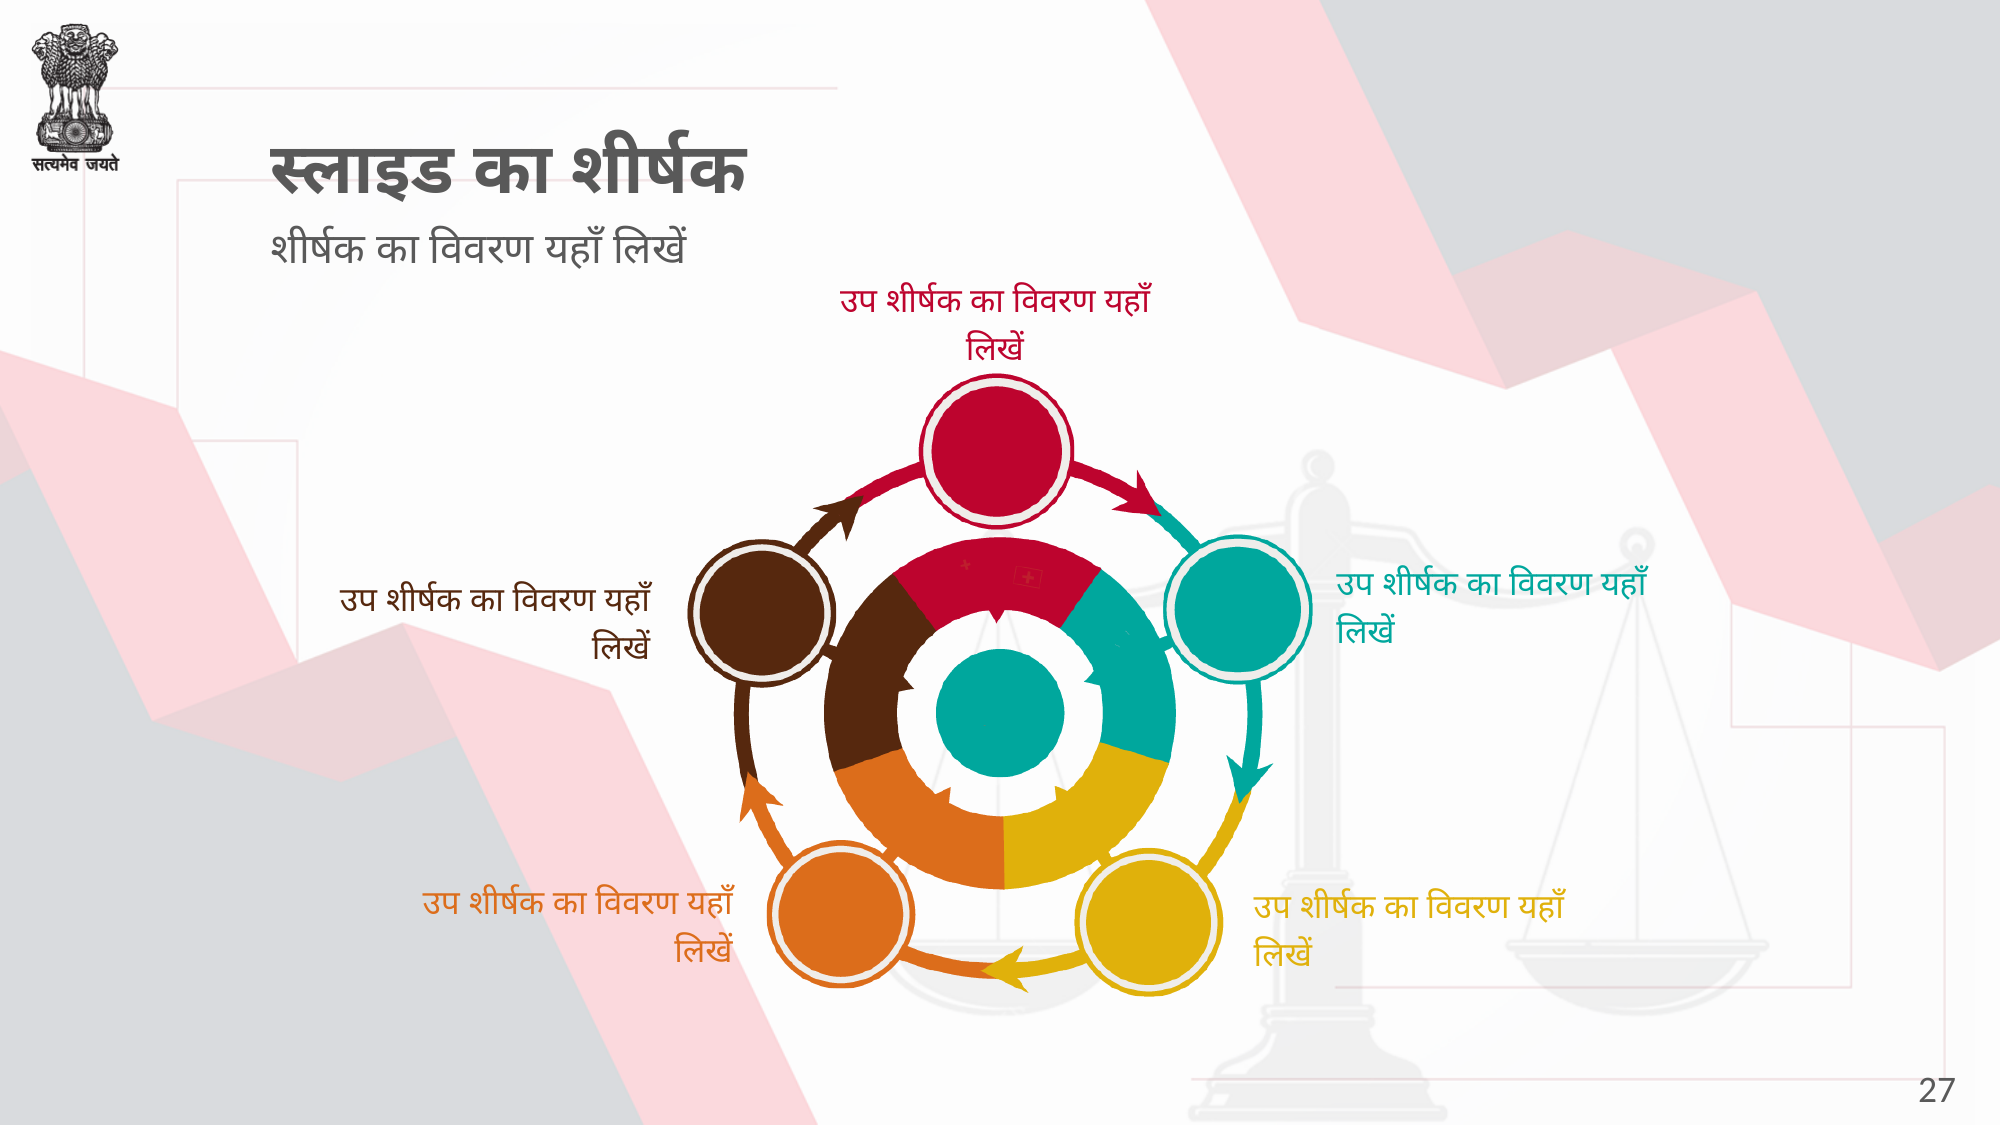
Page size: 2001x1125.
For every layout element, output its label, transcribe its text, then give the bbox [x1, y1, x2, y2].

text_box उप शीर्षक का विवरण यहाँ लिखें [313, 566, 658, 670]
picture [687, 373, 1313, 998]
text_box उप शीर्षक का विवरण यहाँ लिखें [1328, 550, 1674, 654]
list स्लाइड का शीर्षक [255, 125, 1697, 209]
text_box उप शीर्षक का विवरण यहाँ लिखें [822, 267, 1168, 371]
text_box उप शीर्षक का विवरण यहाँ लिखें [1313, 873, 1591, 977]
picture [25, 22, 126, 173]
text_box उप शीर्षक का विवरण यहाँ लिखें [395, 869, 687, 973]
slide_number 27 [1874, 1057, 2000, 1125]
list शीर्षक का विवरण यहाँ लिखें [255, 219, 1697, 315]
